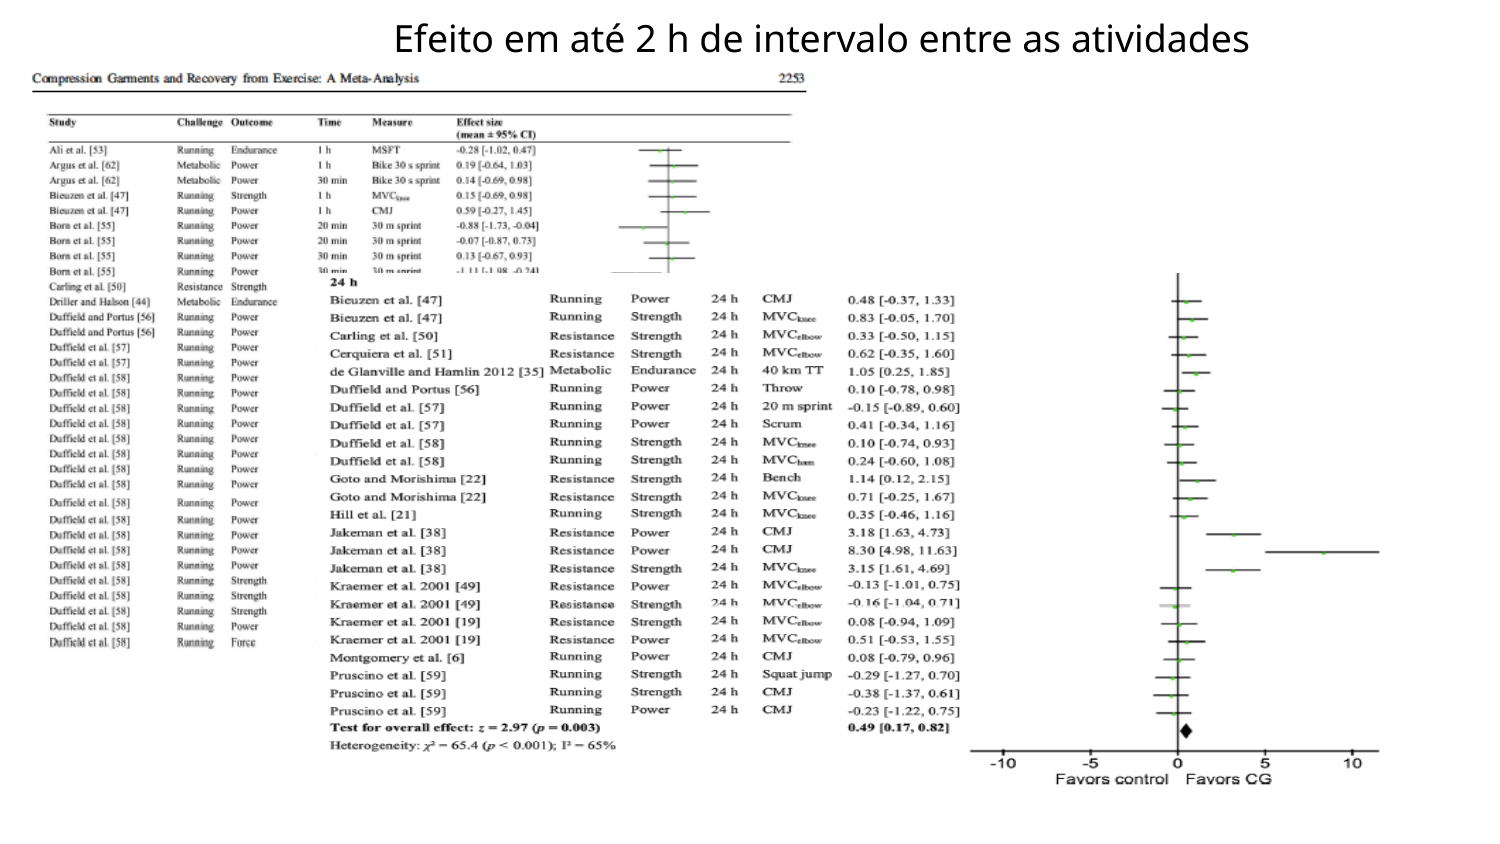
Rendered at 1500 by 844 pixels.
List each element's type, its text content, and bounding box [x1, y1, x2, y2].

text_box Efeito em até 2 h de intervalo entre as atividades [378, 0, 1271, 75]
picture [22, 65, 1415, 796]
